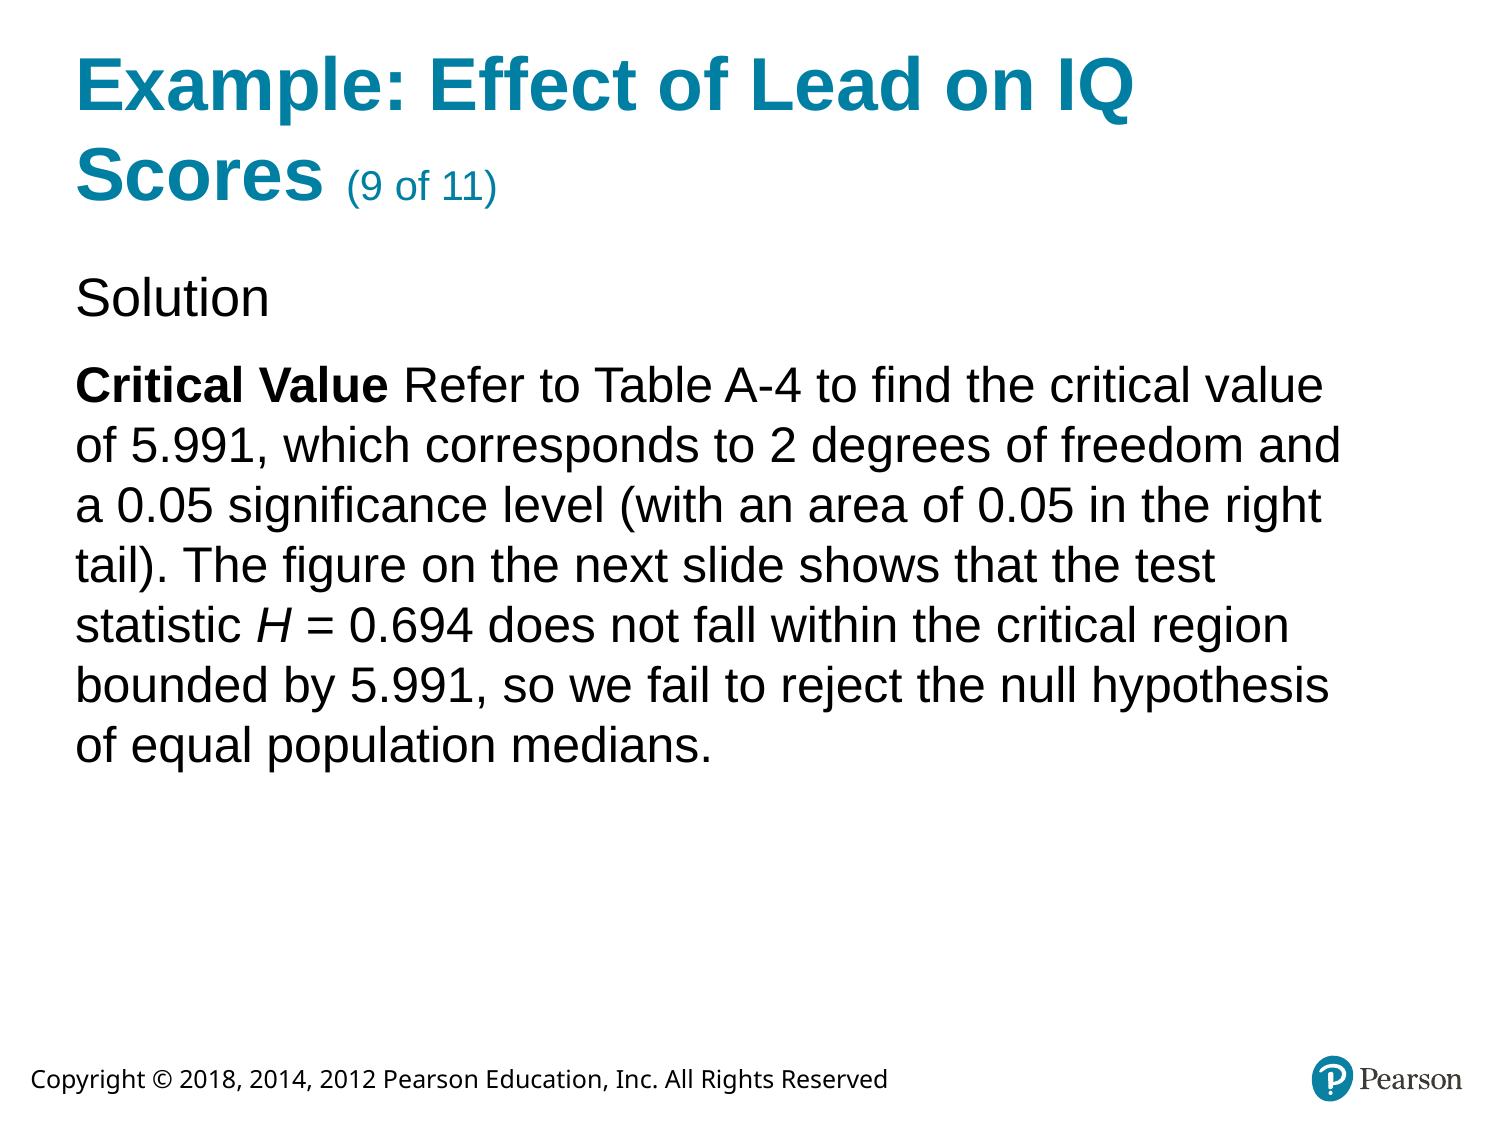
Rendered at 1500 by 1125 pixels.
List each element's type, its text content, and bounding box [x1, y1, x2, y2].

title Example: Effect of Lead on IQ Scores (9 of 11) [75, 35, 1400, 216]
list Solution Critical Value Refer to Table A-4 to find the critical value of 5.991, which corresponds to 2 degrees of freedom and a 0.05 significance level (with an area of 0.05 in the right tail). The figure on the next slide shows that the test statistic H = 0.694 does not fall within the critical region bounded by 5.991, so we fail to reject the null hypothesis of equal population medians. [75, 262, 1375, 863]
